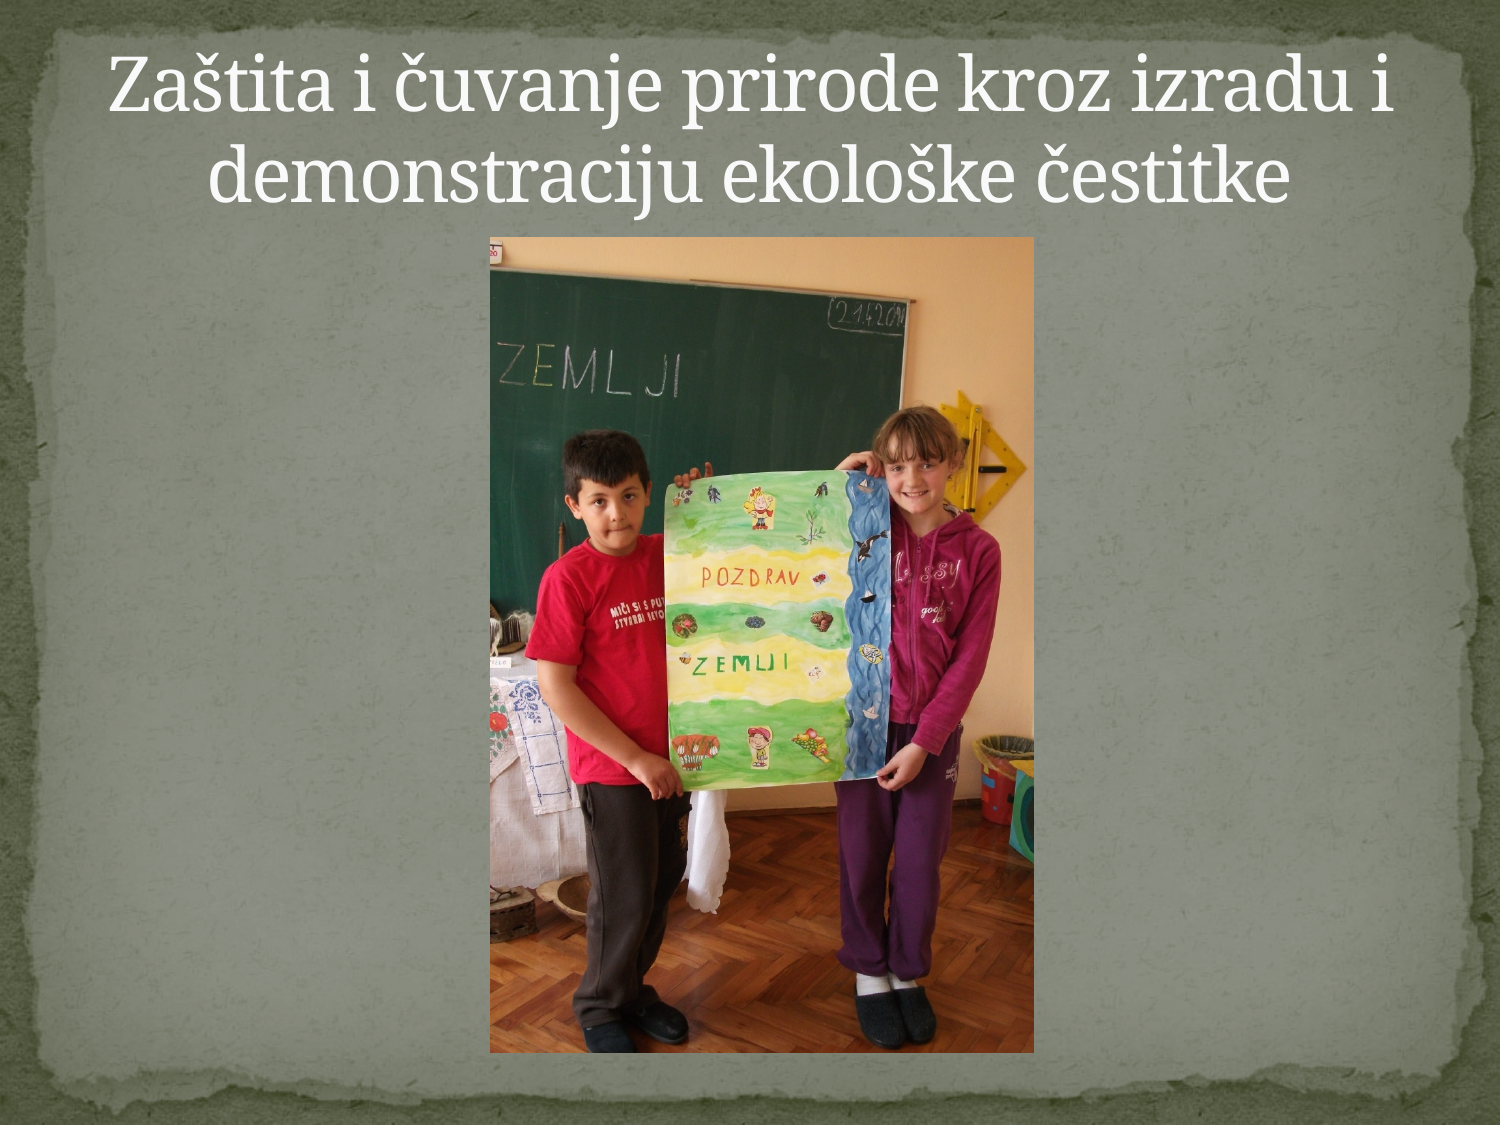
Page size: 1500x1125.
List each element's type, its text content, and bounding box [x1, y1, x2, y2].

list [493, 240, 1032, 1051]
title Zaštita i čuvanje prirode kroz izradu i demonstraciju ekološke čestitke [74, 24, 1425, 225]
